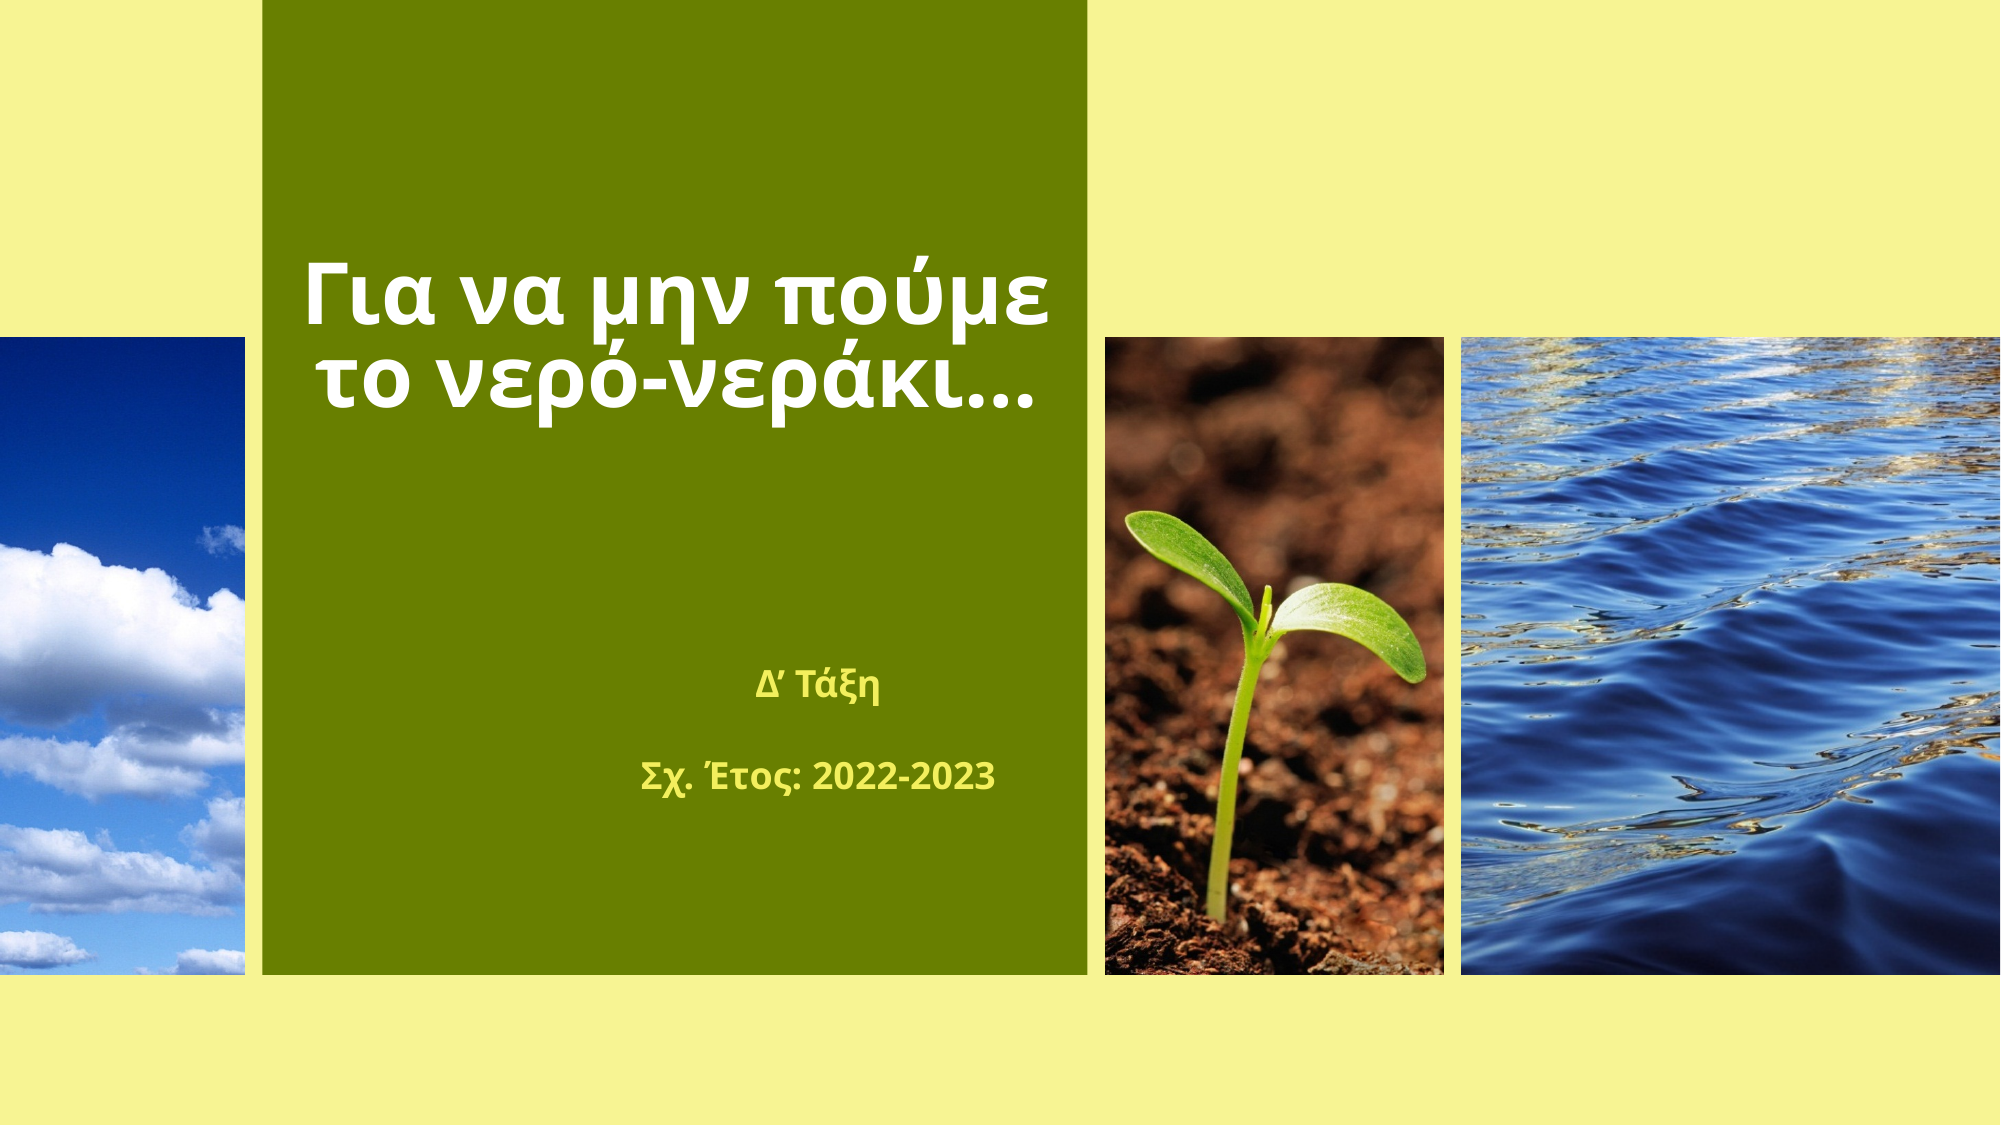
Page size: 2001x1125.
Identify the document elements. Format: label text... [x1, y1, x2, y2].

picture [1461, 337, 2001, 975]
picture [1105, 337, 1444, 975]
title Δ’ Τάξη [624, 637, 1013, 713]
text_box Για να μην πούμε το νερό-νεράκι… [279, 192, 1075, 432]
text_box Σχ. Έτος: 2022-2023 [584, 735, 1053, 805]
picture [0, 337, 245, 975]
